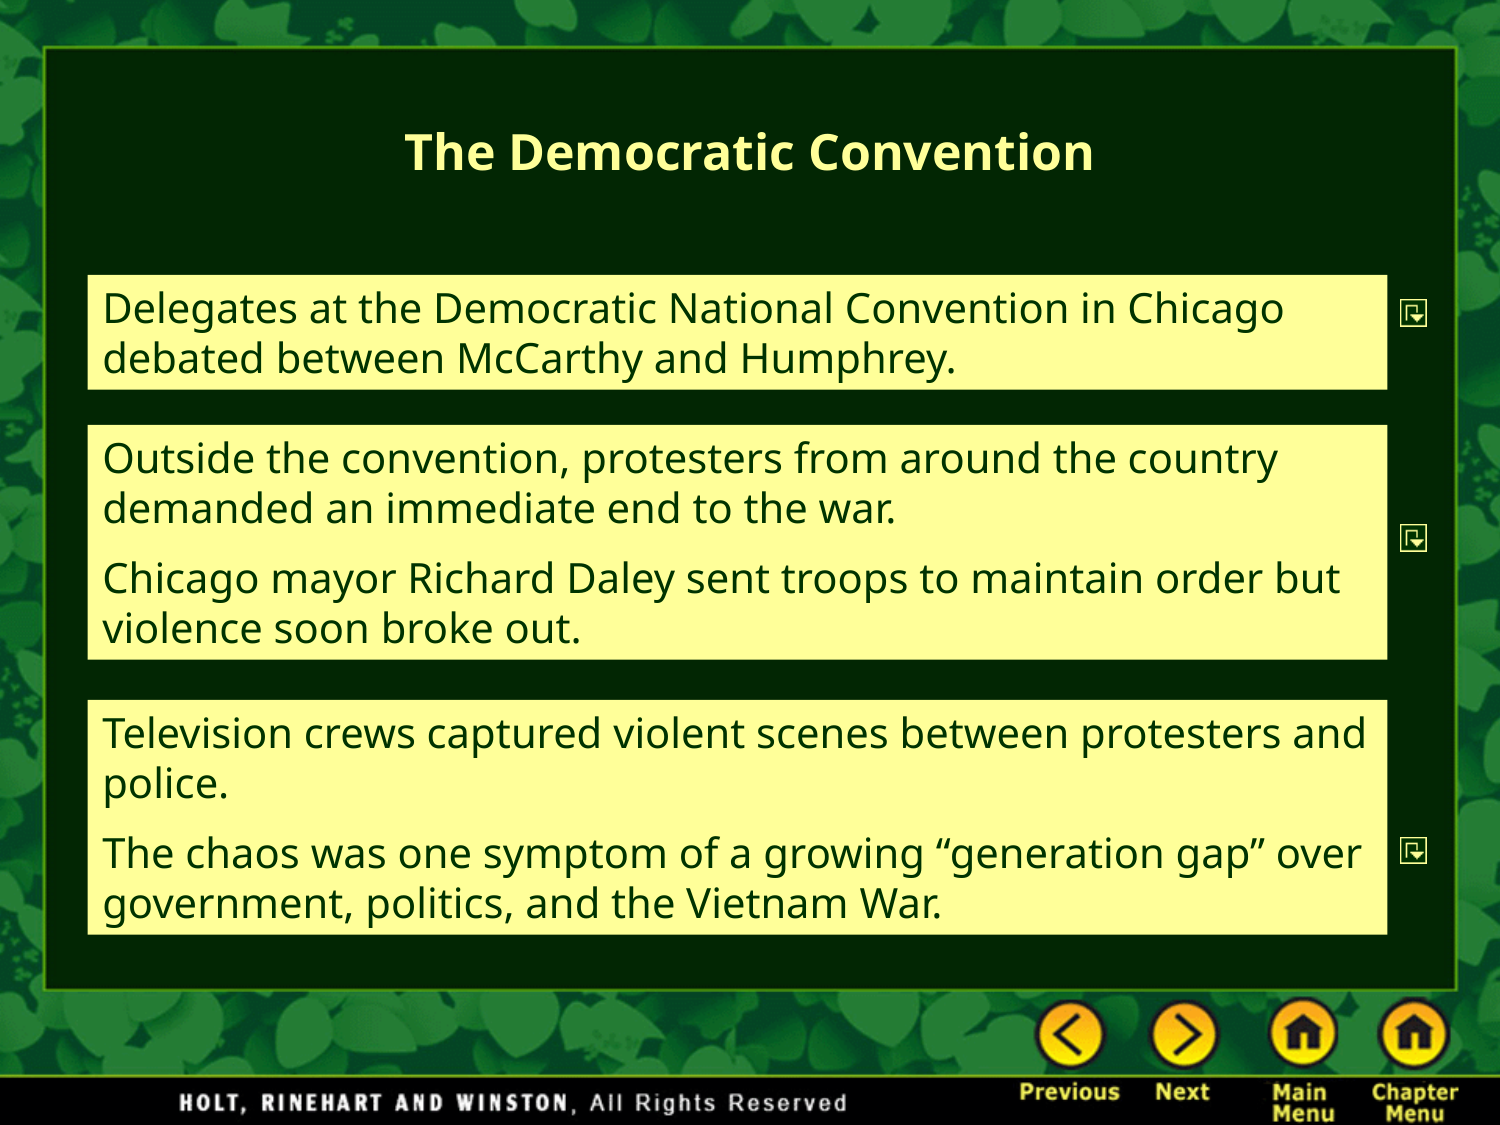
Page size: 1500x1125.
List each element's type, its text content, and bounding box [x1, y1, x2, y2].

picture [0, 0, 1500, 1125]
text_box Delegates at the Democratic National Convention in Chicago debated between McCarthy and Humphrey. [87, 274, 1388, 390]
text_box Television crews captured violent scenes between protesters and police. The chaos was one symptom of a growing “generation gap” over government, politics, and the Vietnam War. [87, 699, 1388, 935]
title The Democratic Convention [87, 74, 1413, 226]
text_box Outside the convention, protesters from around the country demanded an immediate end to the war. Chicago mayor Richard Daley sent troops to maintain order but violence soon broke out. [87, 424, 1388, 660]
